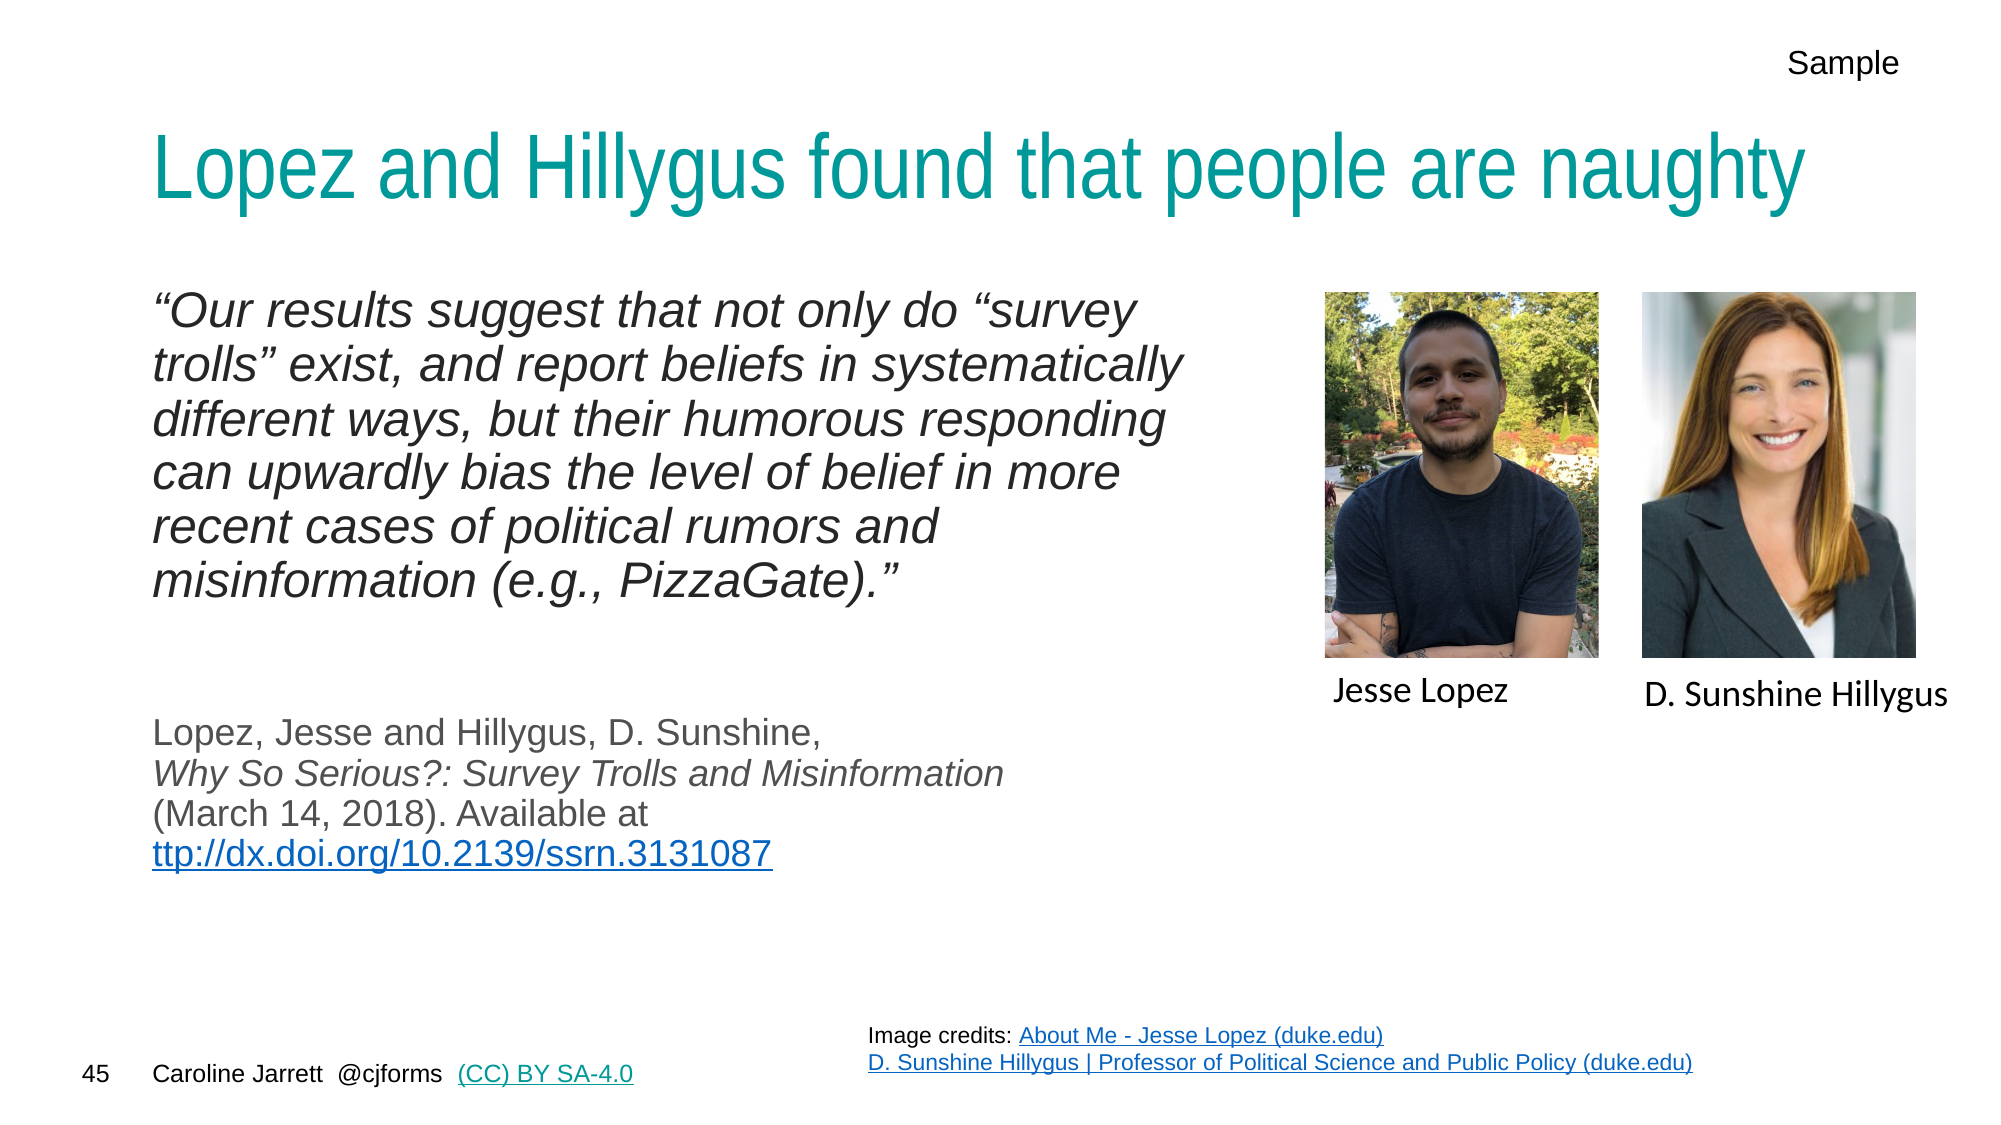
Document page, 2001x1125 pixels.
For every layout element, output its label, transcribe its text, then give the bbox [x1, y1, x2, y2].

text_box Jesse Lopez [1318, 658, 1524, 718]
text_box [1719, 21, 1968, 98]
text_box Image credits: About Me - Jesse Lopez (duke.edu) D. Sunshine Hillygus | Professor of Political Science and Public Policy (duke.edu) [853, 1013, 1722, 1083]
picture [1324, 292, 1599, 658]
picture [1641, 292, 1916, 658]
list “Our results suggest that not only do “survey trolls” exist, and report beliefs in systematically different ways, but their humorous responding can upwardly bias the level of belief in more recent cases of political rumors and misinformation (e.g., PizzaGate).” Lopez, Jesse and Hillygus, D. Sunshine, Why So Serious?: Survey Trolls and Misinformation (March 14, 2018). Available at ttp://dx.doi.org/10.2139/ssrn.3131087 [137, 277, 1244, 992]
title Lopez and Hillygus found that people are naughty [137, 59, 1863, 278]
text_box D. Sunshine Hillygus [1629, 661, 1964, 722]
